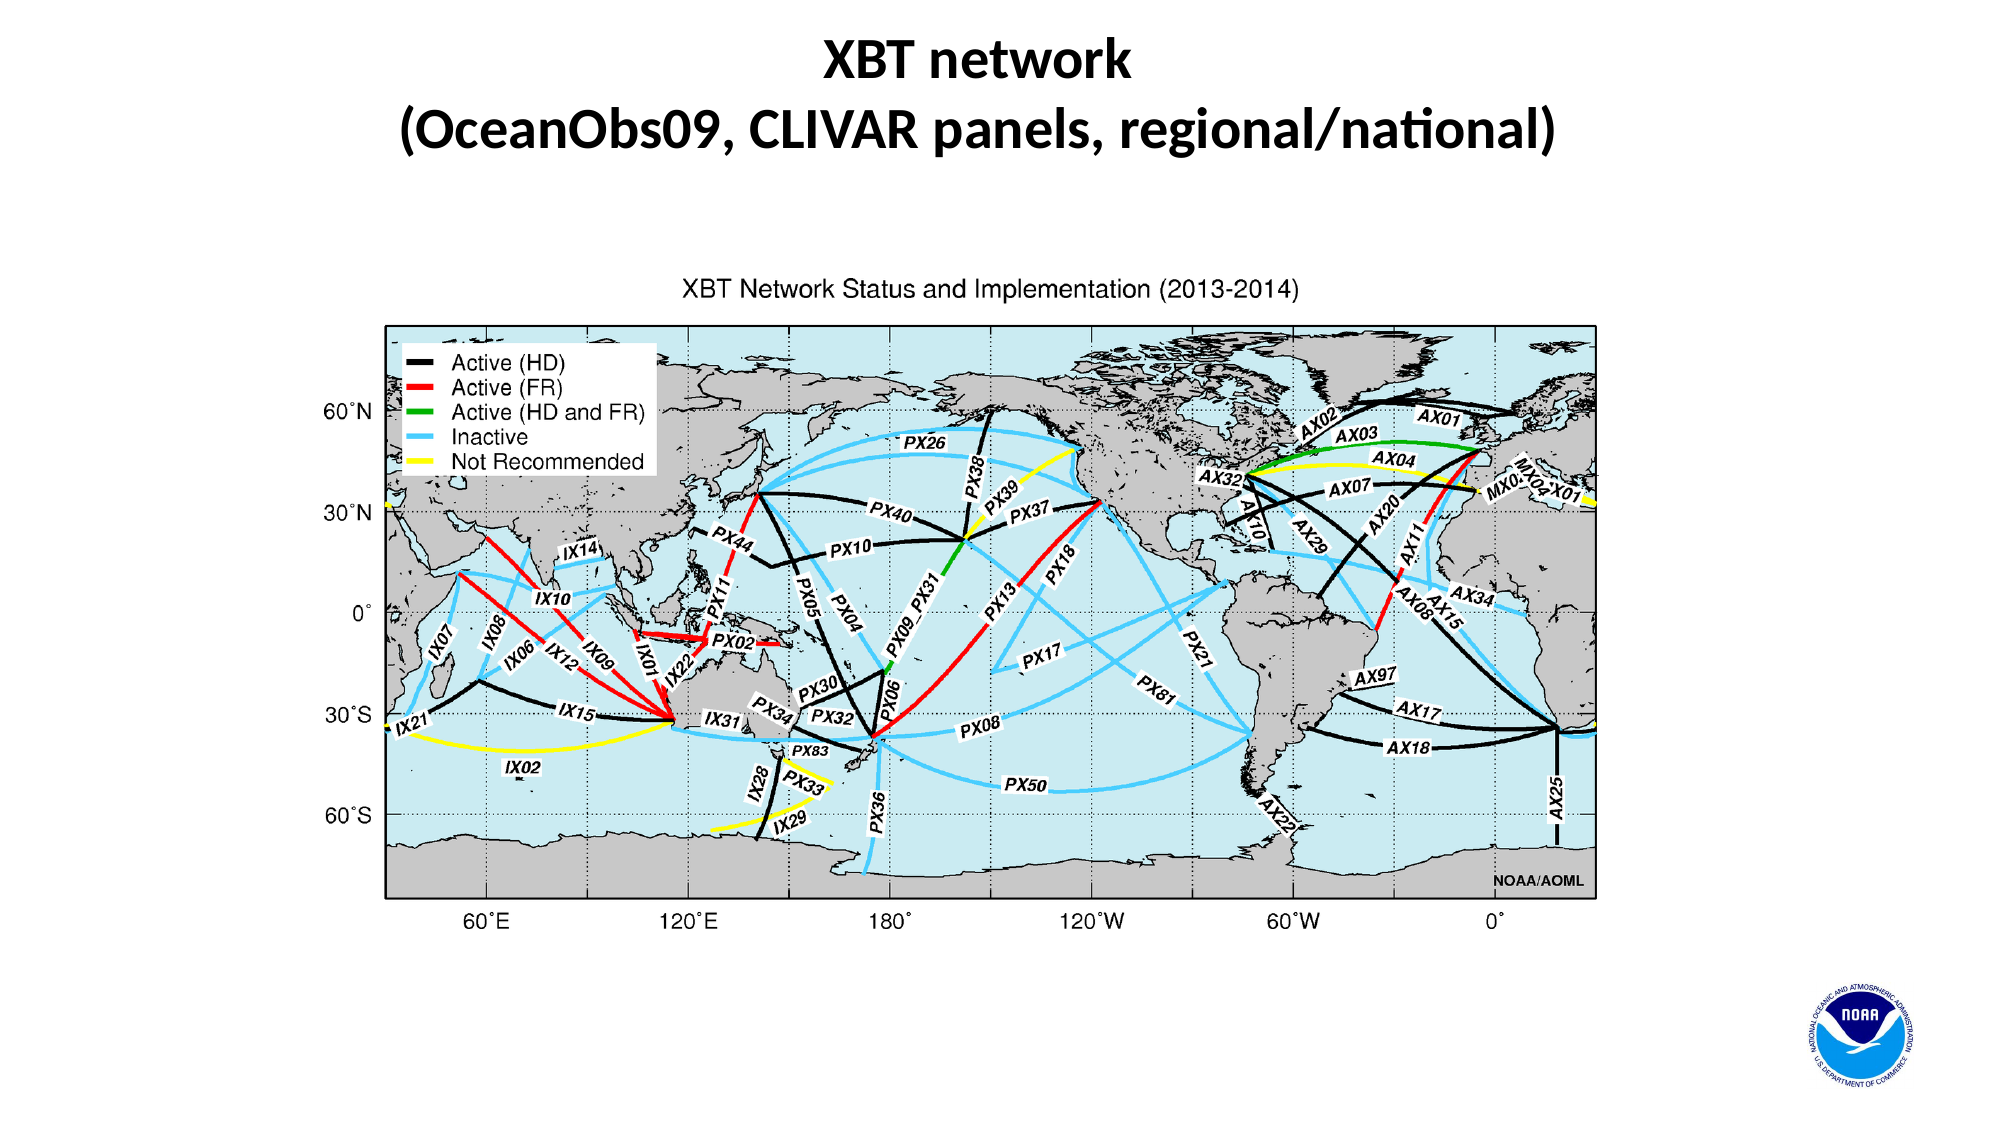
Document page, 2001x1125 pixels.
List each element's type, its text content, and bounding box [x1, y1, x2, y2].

text_box XBT network (OceanObs09, CLIVAR panels, regional/national) [312, 12, 1644, 168]
picture [1806, 982, 1914, 1090]
picture [323, 277, 1599, 929]
